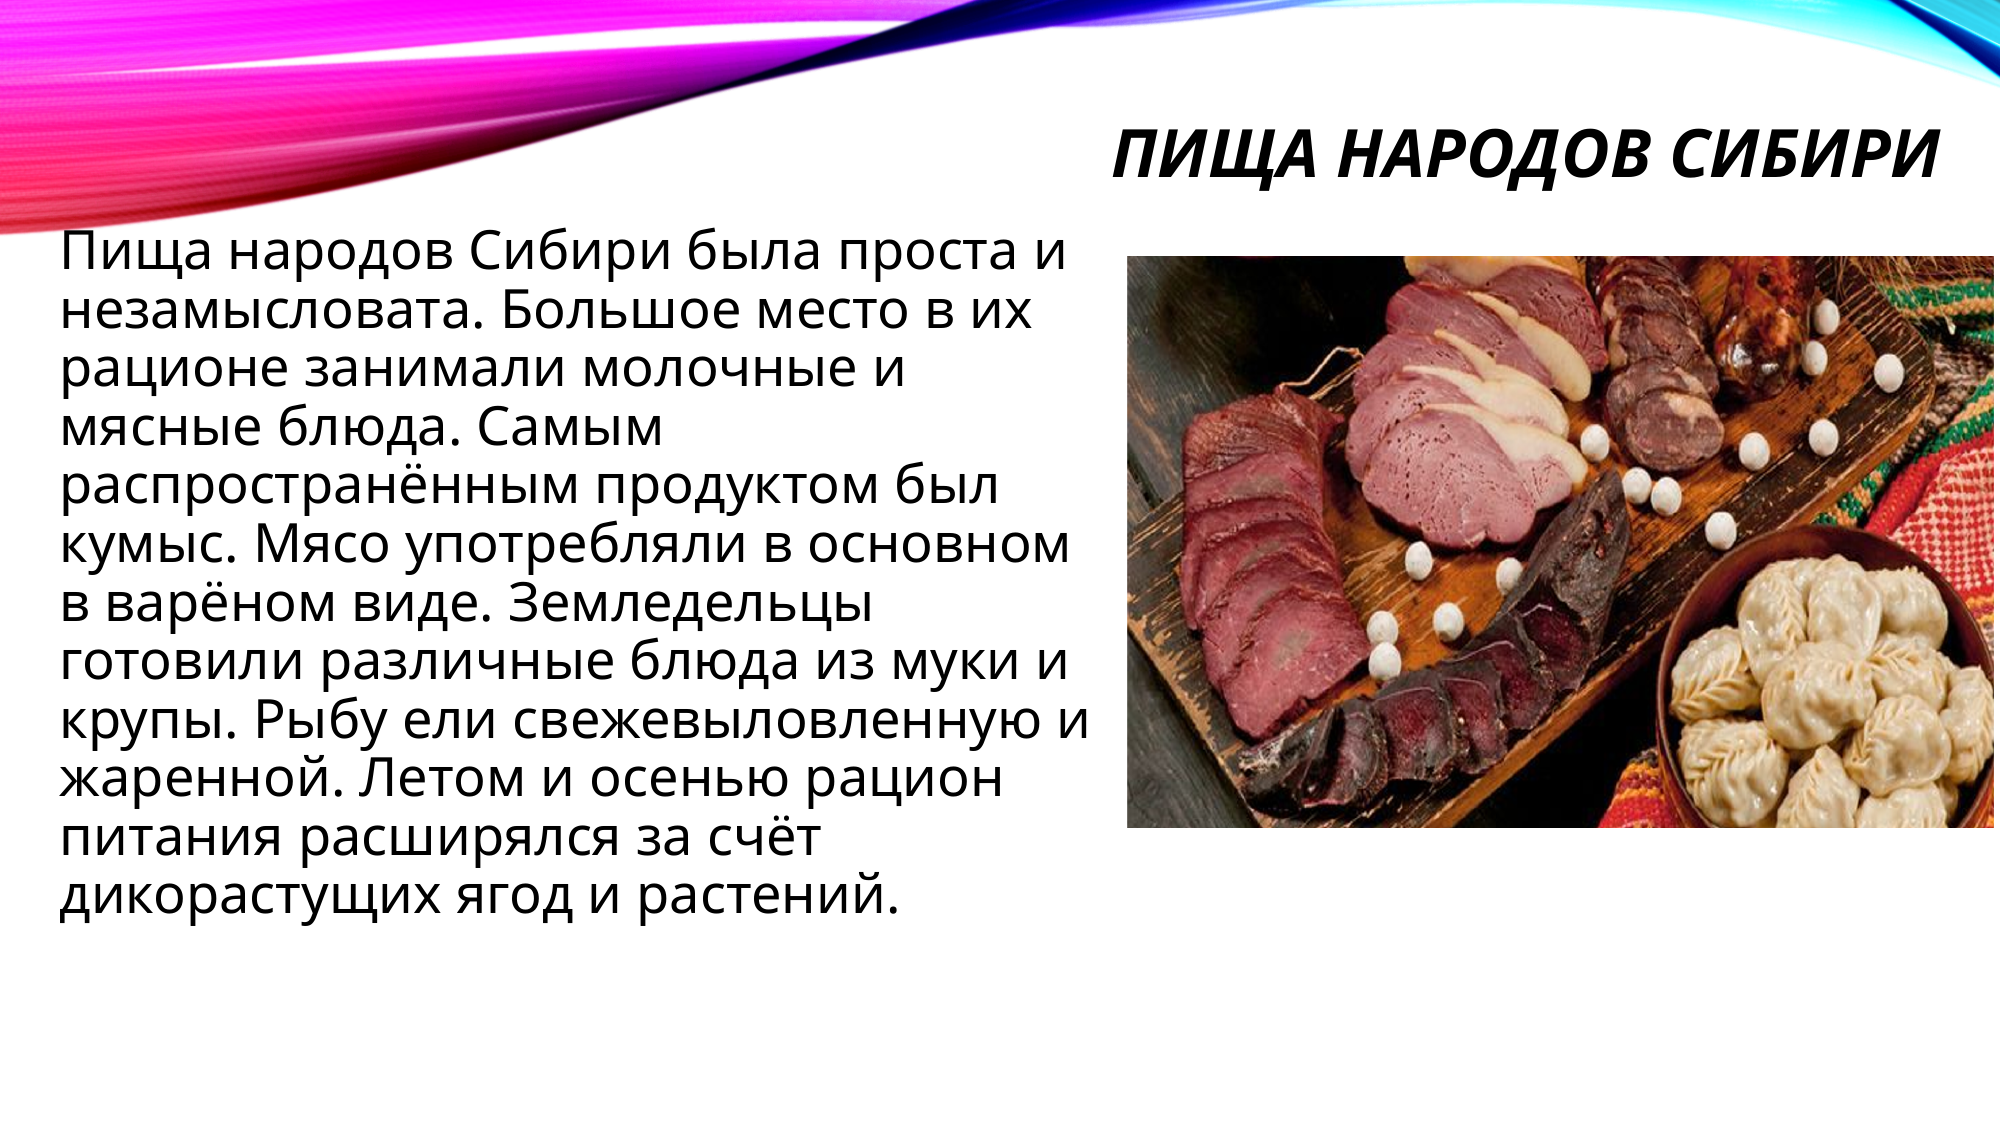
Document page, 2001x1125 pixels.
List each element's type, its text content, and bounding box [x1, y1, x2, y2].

list Пища народов Сибири была проста и незамысловата. Большое место в их рационе занимали молочные и мясные блюда. Самым распространённым продуктом был кумыс. Мясо употребляли в основном в варёном виде. Земледельцы готовили различные блюда из муки и крупы. Рыбу ели свежевыловленную и жаренной. Летом и осенью рацион питания расширялся за счёт дикорастущих ягод и растений. [44, 215, 1128, 1055]
picture [1127, 255, 1995, 828]
picture [0, 0, 2000, 237]
picture [1910, 0, 2000, 45]
title Пища народов Сибири [857, 70, 1957, 200]
picture [1890, 0, 2000, 75]
